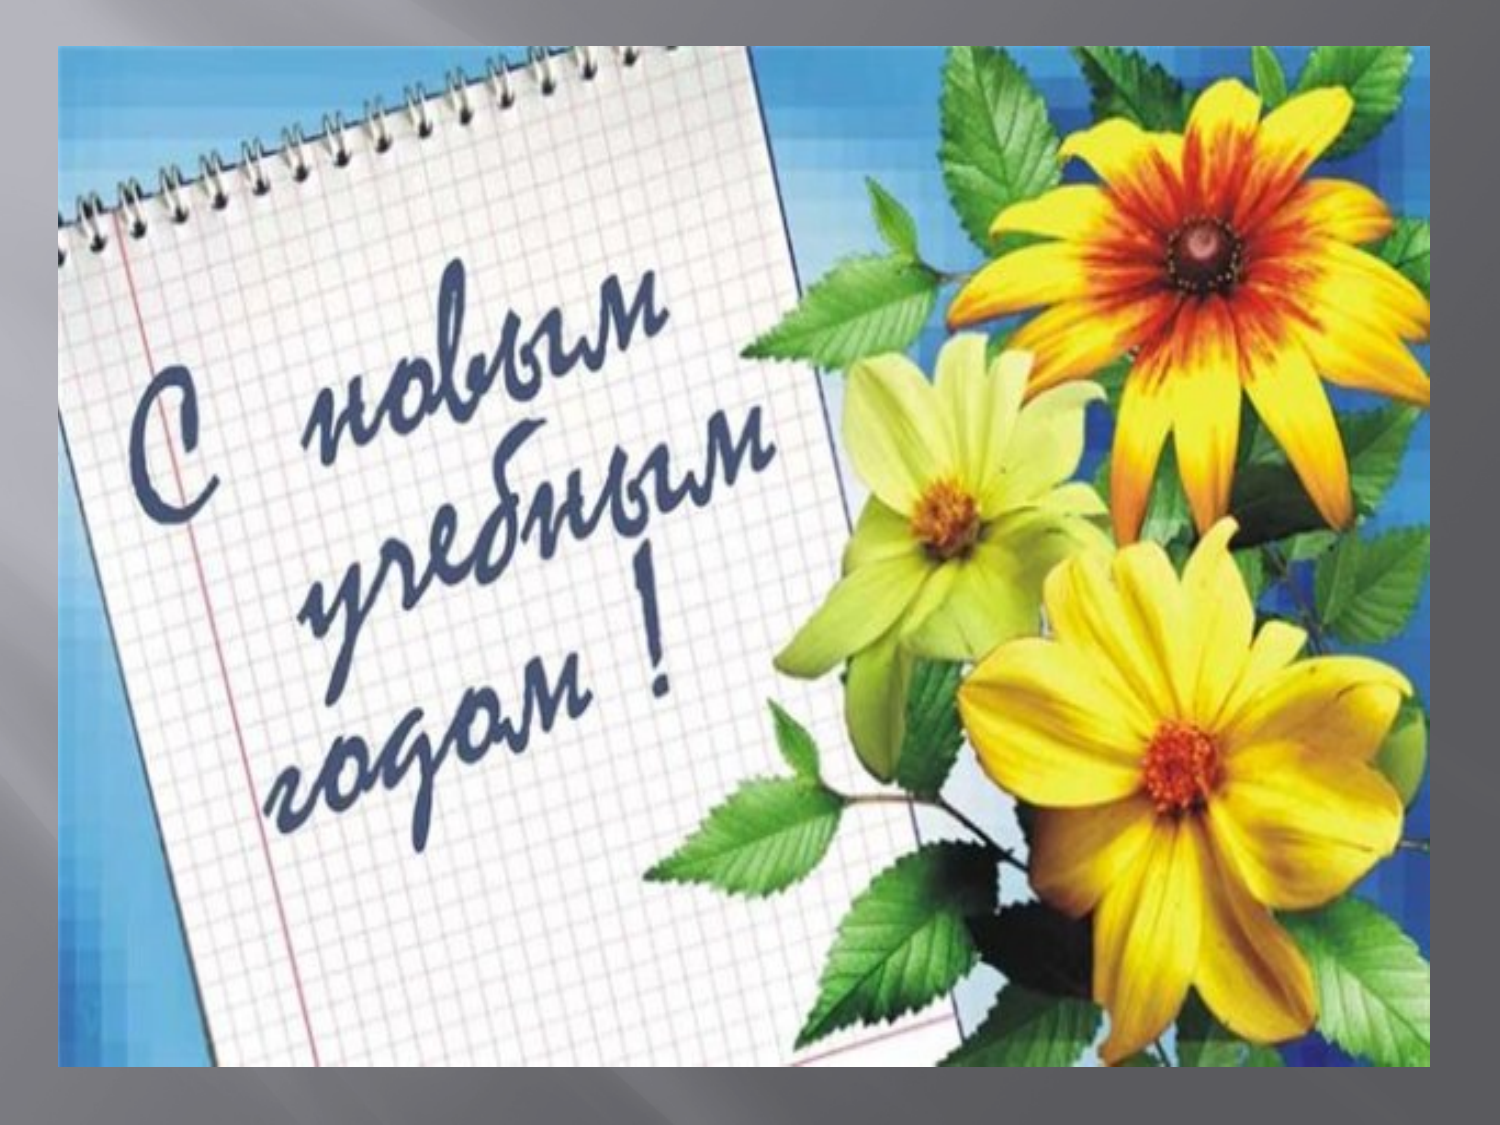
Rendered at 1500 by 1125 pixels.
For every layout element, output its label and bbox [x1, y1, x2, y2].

picture [58, 46, 1430, 1067]
